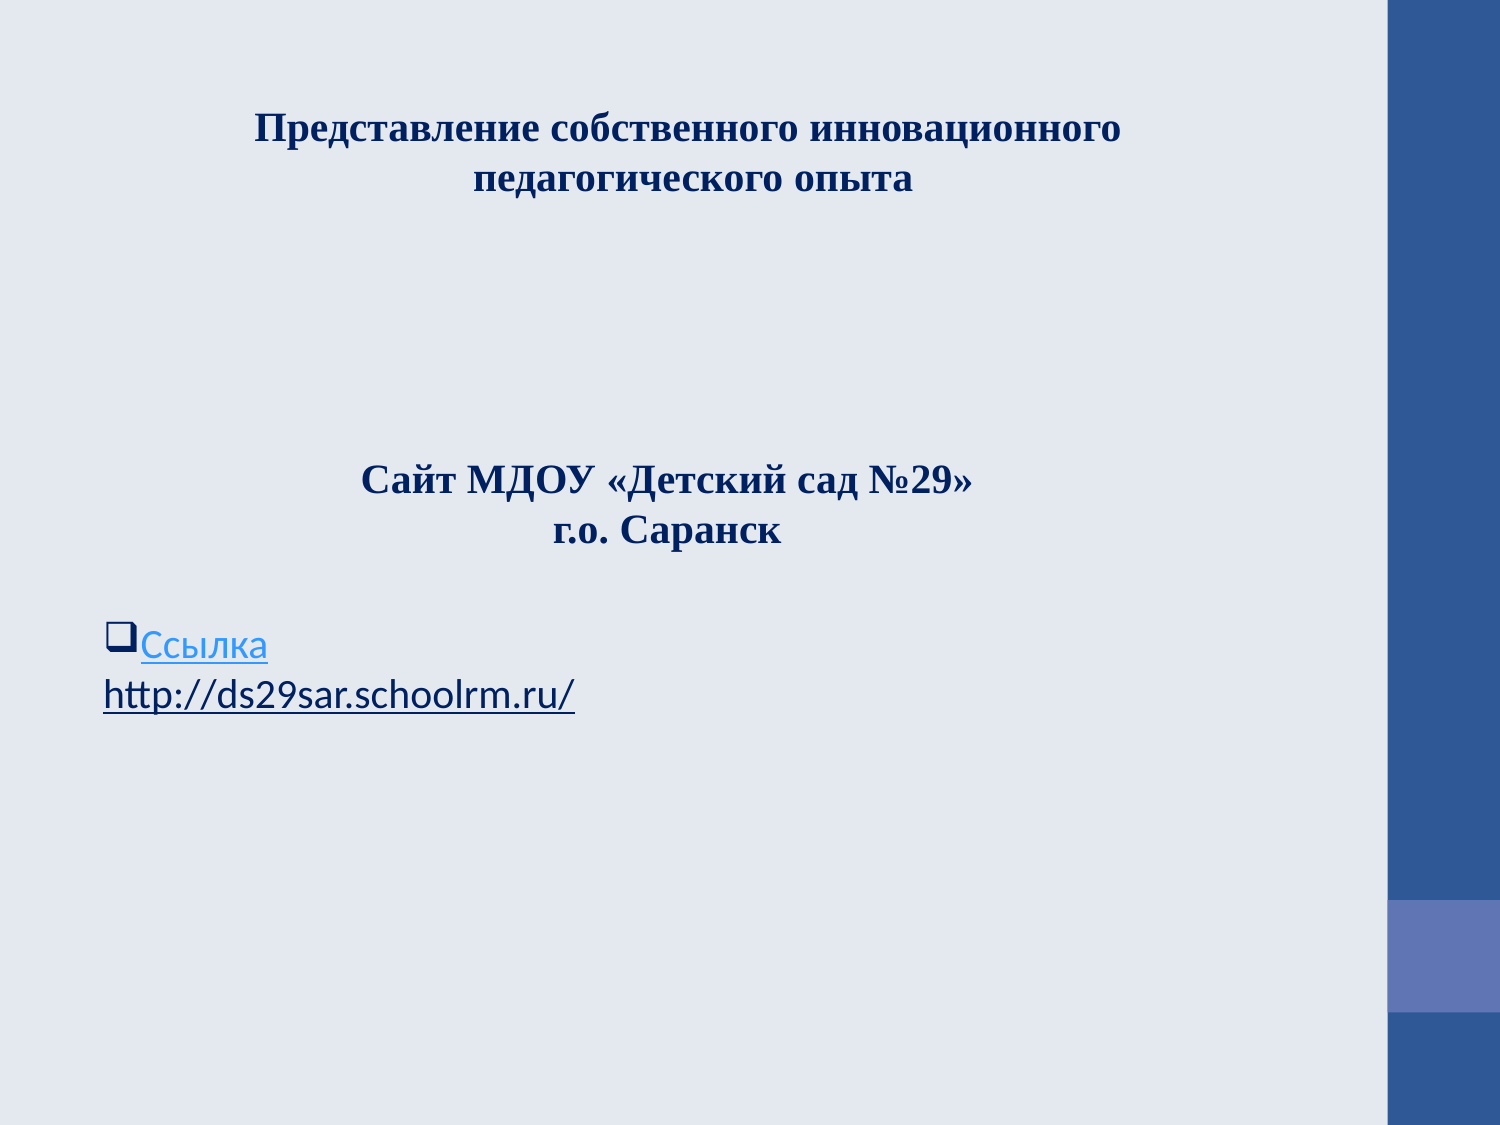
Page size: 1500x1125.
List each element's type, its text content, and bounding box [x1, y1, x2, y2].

text_box Представление собственного инновационного педагогического опыта [239, 42, 1148, 208]
text_box Сайт МДОУ «Детский сад №29» г.о. Саранск [182, 444, 1152, 560]
text_box Ссылка http://ds29sar.schoolrm.ru/ [88, 609, 1294, 725]
